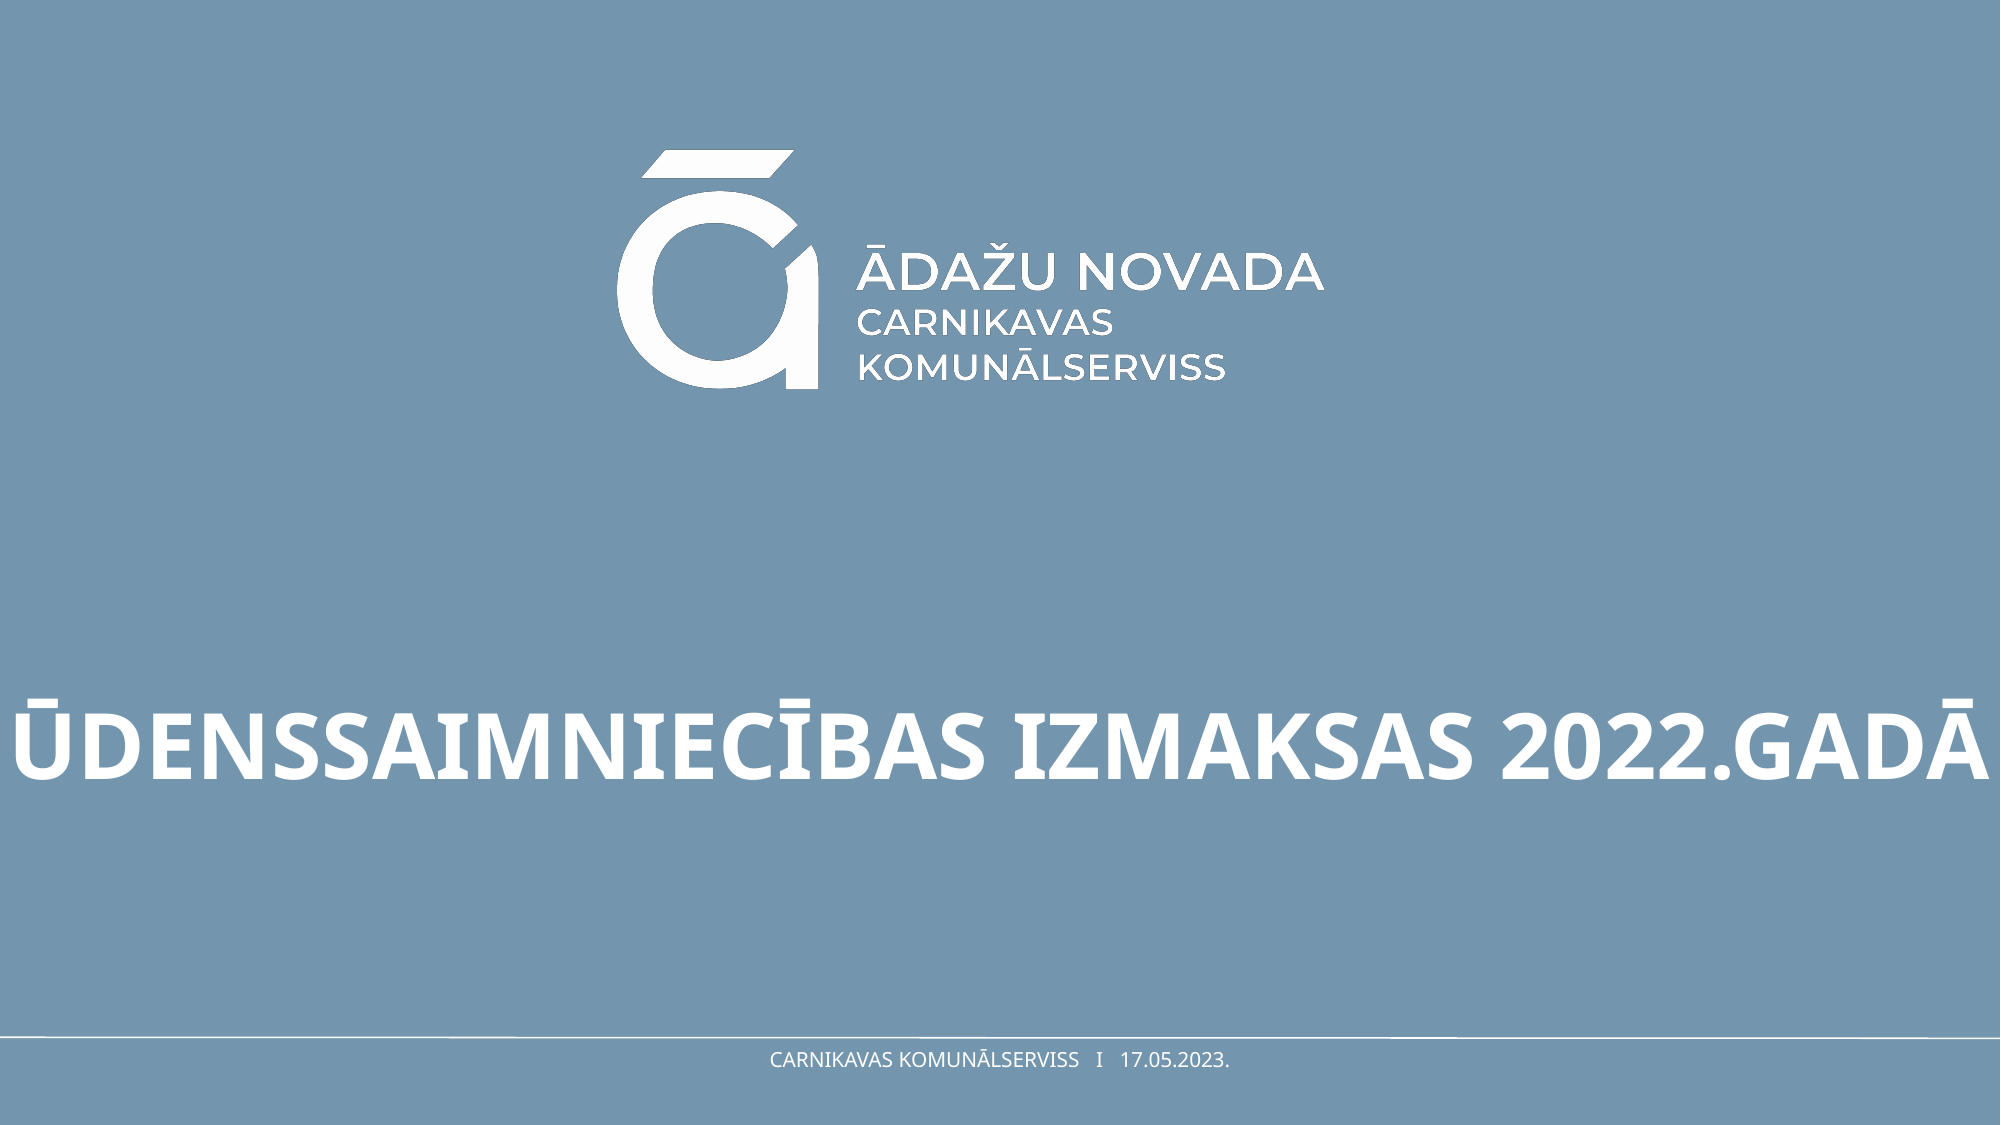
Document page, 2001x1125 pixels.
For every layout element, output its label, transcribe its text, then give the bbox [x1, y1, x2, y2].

picture [547, 62, 1395, 477]
text_box Ūdenssaimniecības izmaksas 2022.gadā [0, 687, 2000, 798]
text_box CARNIKAVAS KOMUNĀLSERVISS I 17.05.2023. [9, 1046, 1990, 1072]
